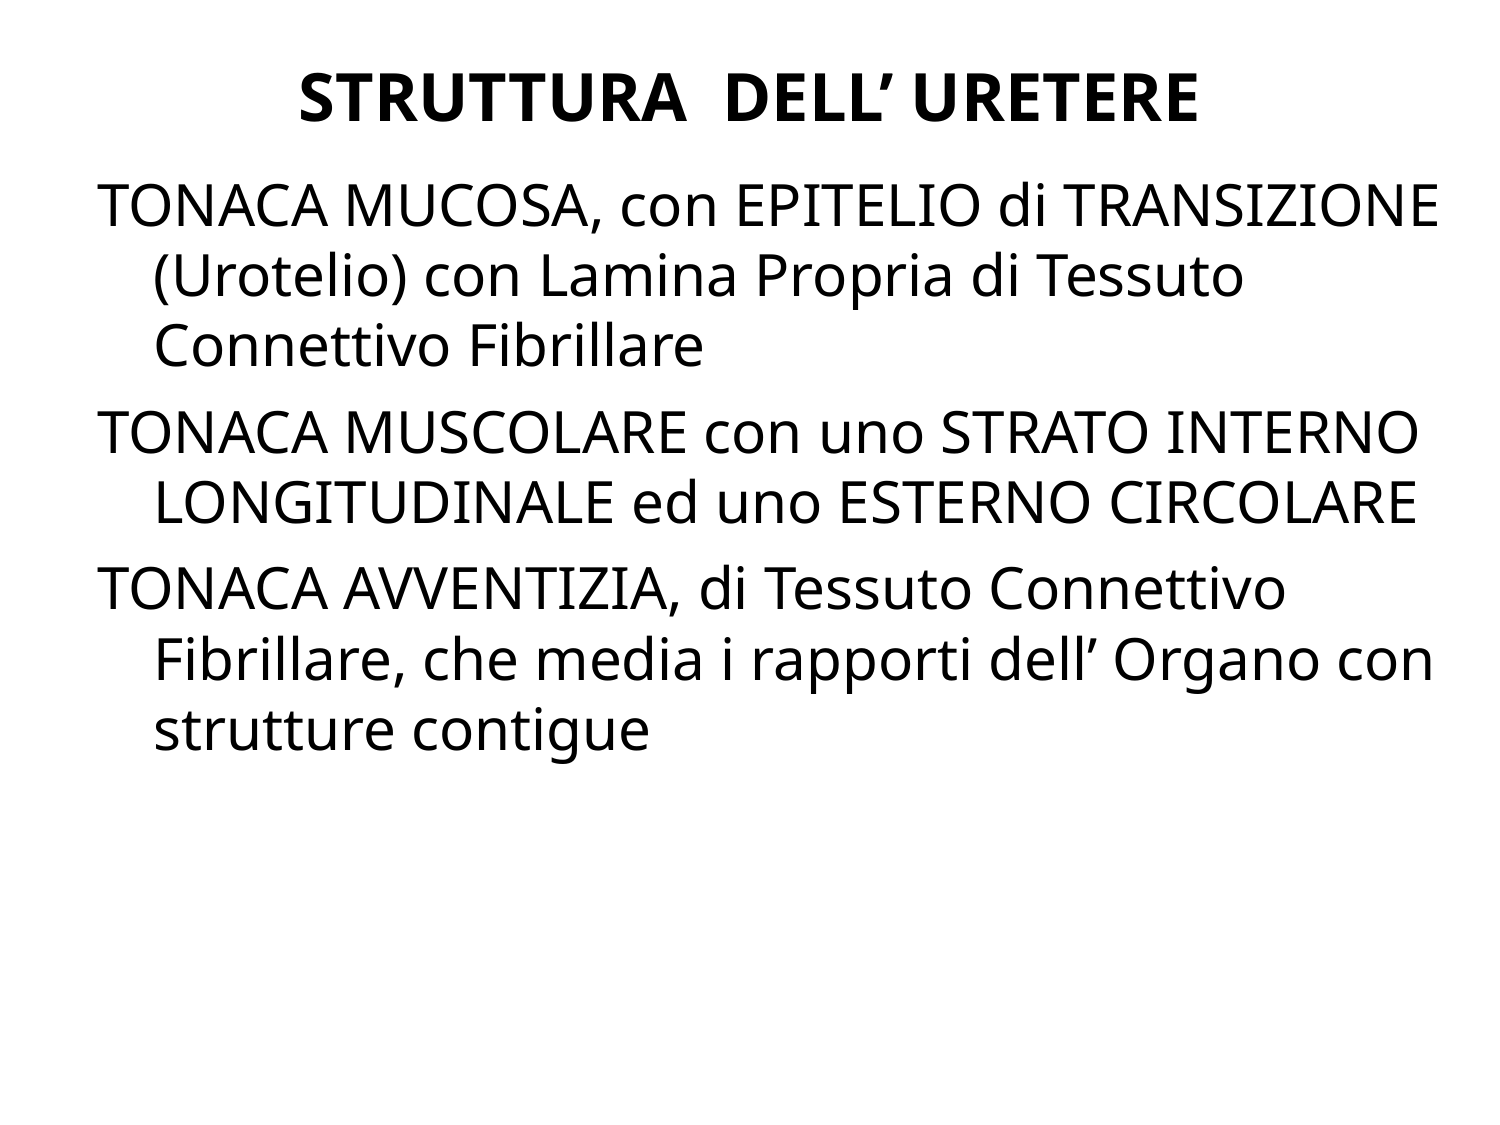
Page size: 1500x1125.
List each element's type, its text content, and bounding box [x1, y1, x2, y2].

list TONACA MUCOSA, con EPITELIO di TRANSIZIONE (Urotelio) con Lamina Propria di Tessuto Connettivo Fibrillare TONACA MUSCOLARE con uno STRATO INTERNO LONGITUDINALE ed uno ESTERNO CIRCOLARE TONACA AVVENTIZIA, di Tessuto Connettivo Fibrillare, che media i rapporti dell’ Organo con strutture contigue [82, 160, 1500, 1098]
title STRUTTURA DELL’ URETERE [0, 1, 1500, 189]
